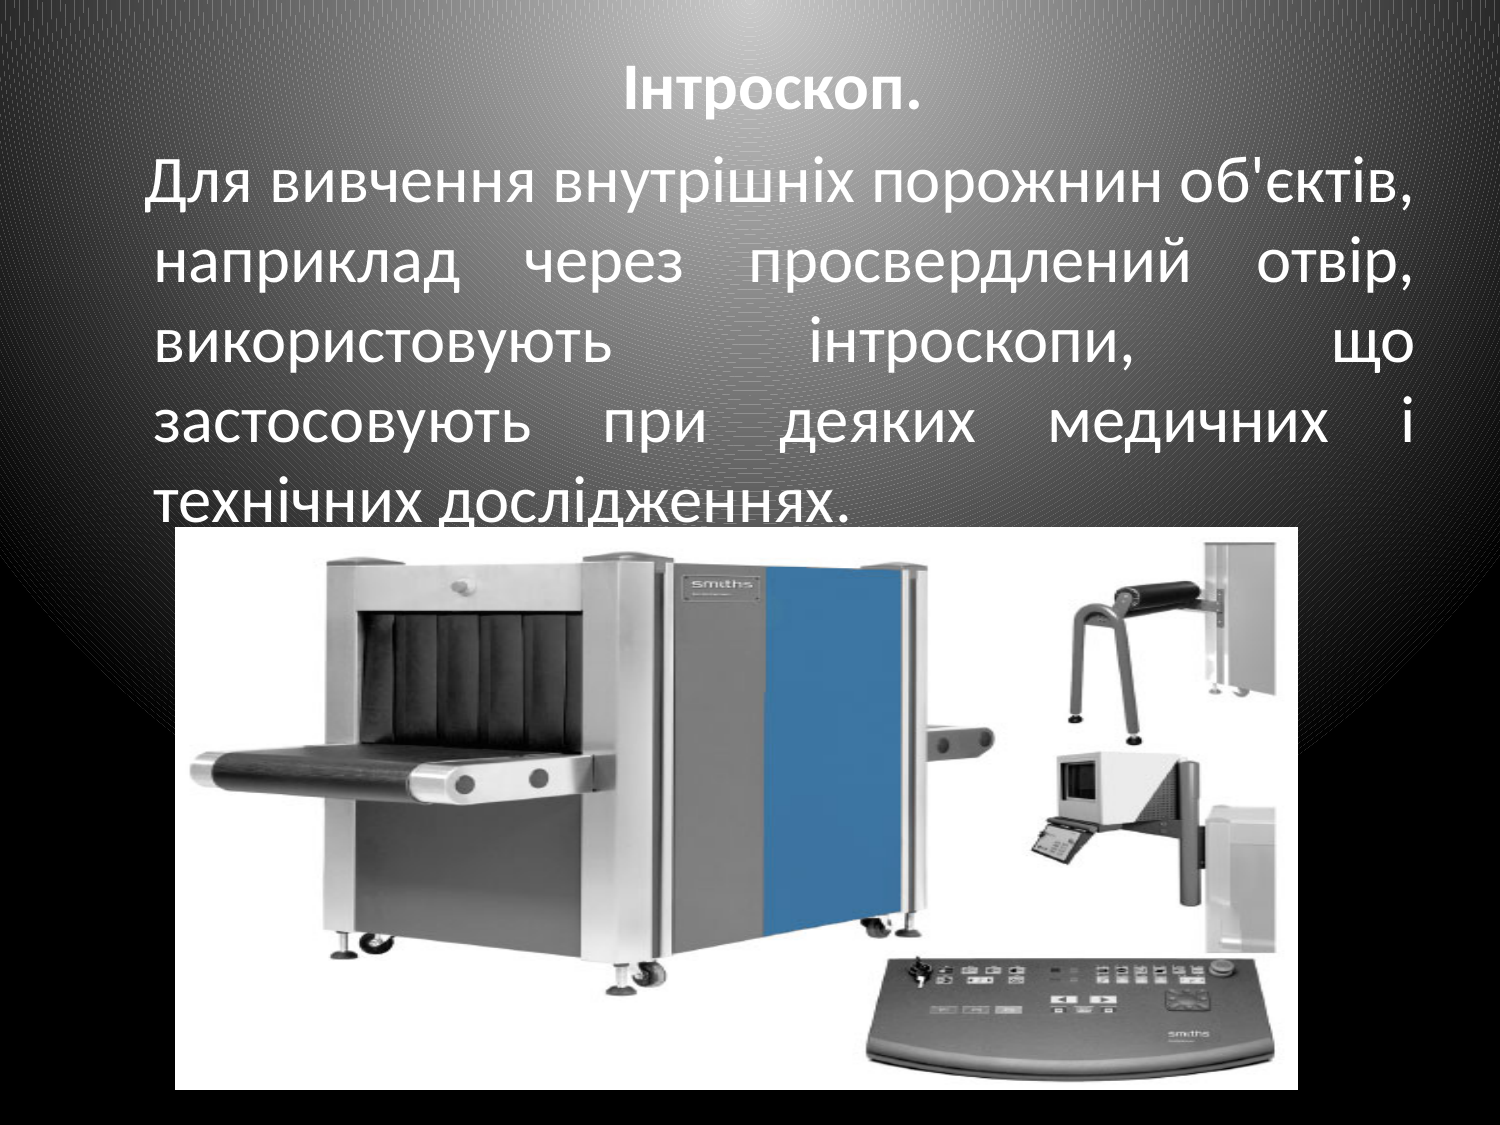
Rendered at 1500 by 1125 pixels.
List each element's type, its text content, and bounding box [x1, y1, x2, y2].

picture [175, 527, 1298, 1091]
list Інтроскоп. Для вивчення внутрішніх порожнин об'єктів, наприклад через просвердлений отвір, використовують інтроскопи, що застосовують при деяких медичних і технічних дослідженнях. [82, 35, 1432, 778]
